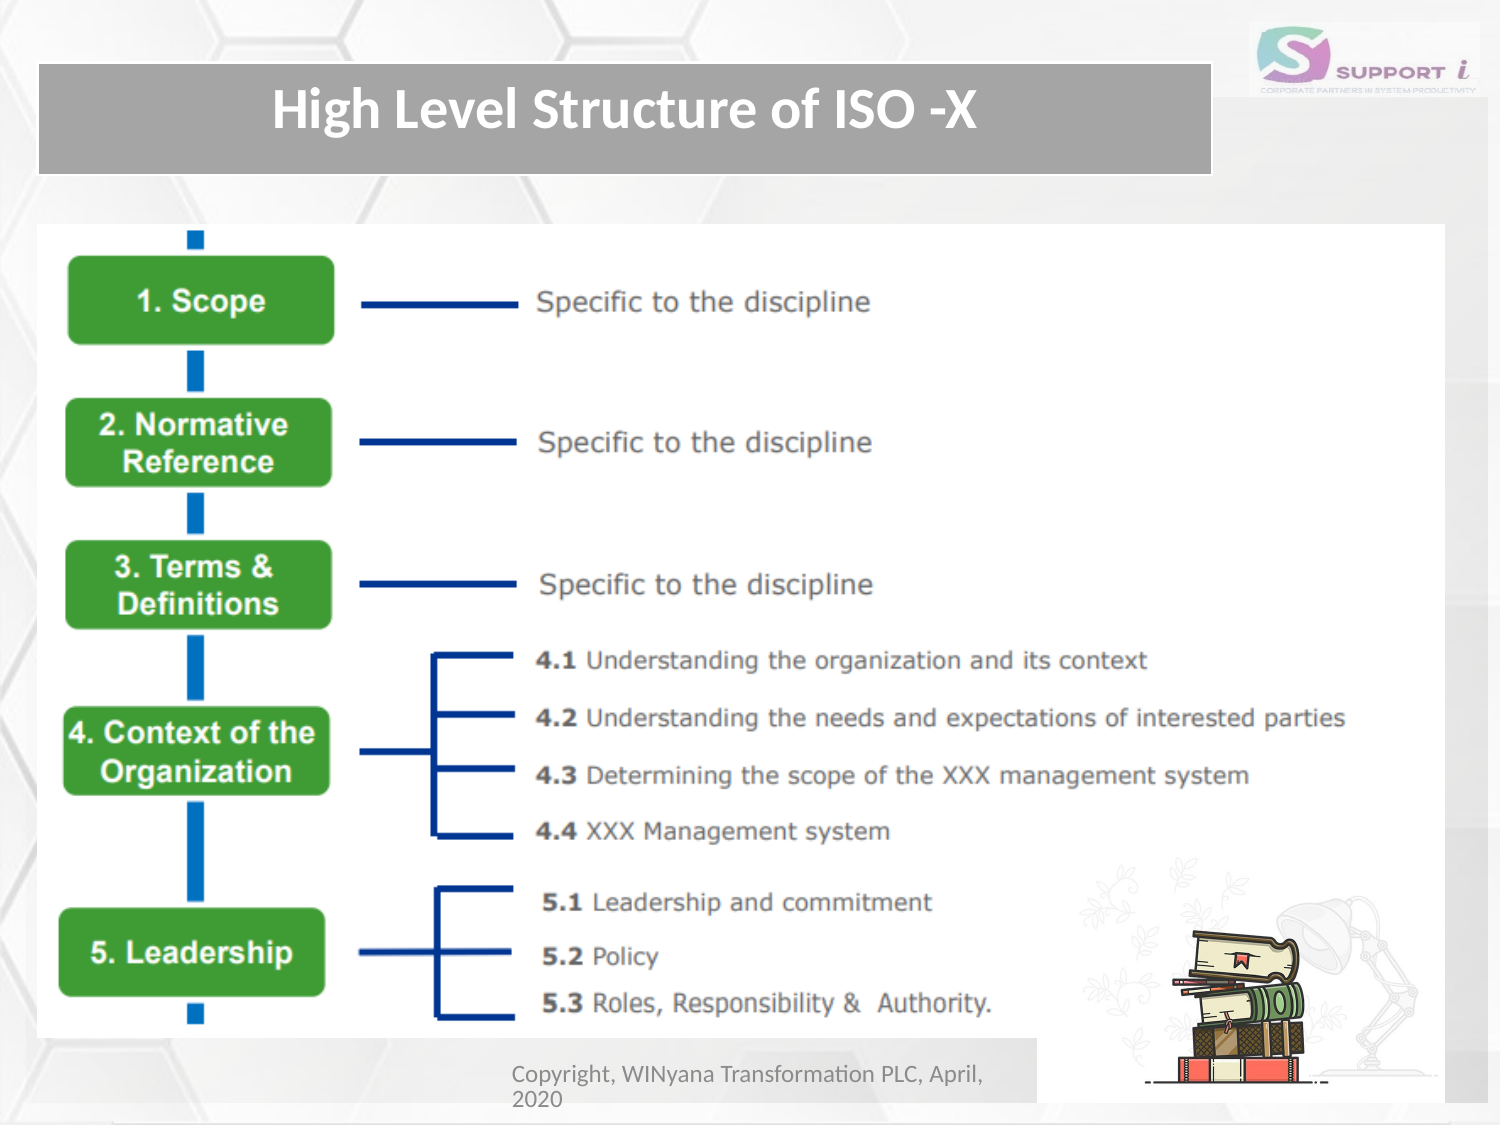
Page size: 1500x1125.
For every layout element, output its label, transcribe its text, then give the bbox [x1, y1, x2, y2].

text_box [37, 62, 1213, 175]
footer Copyright, WINyana Transformation PLC, April,2020 [496, 1042, 1004, 1103]
slide_number 17 [1249, 22, 1480, 97]
picture [37, 224, 1445, 1103]
